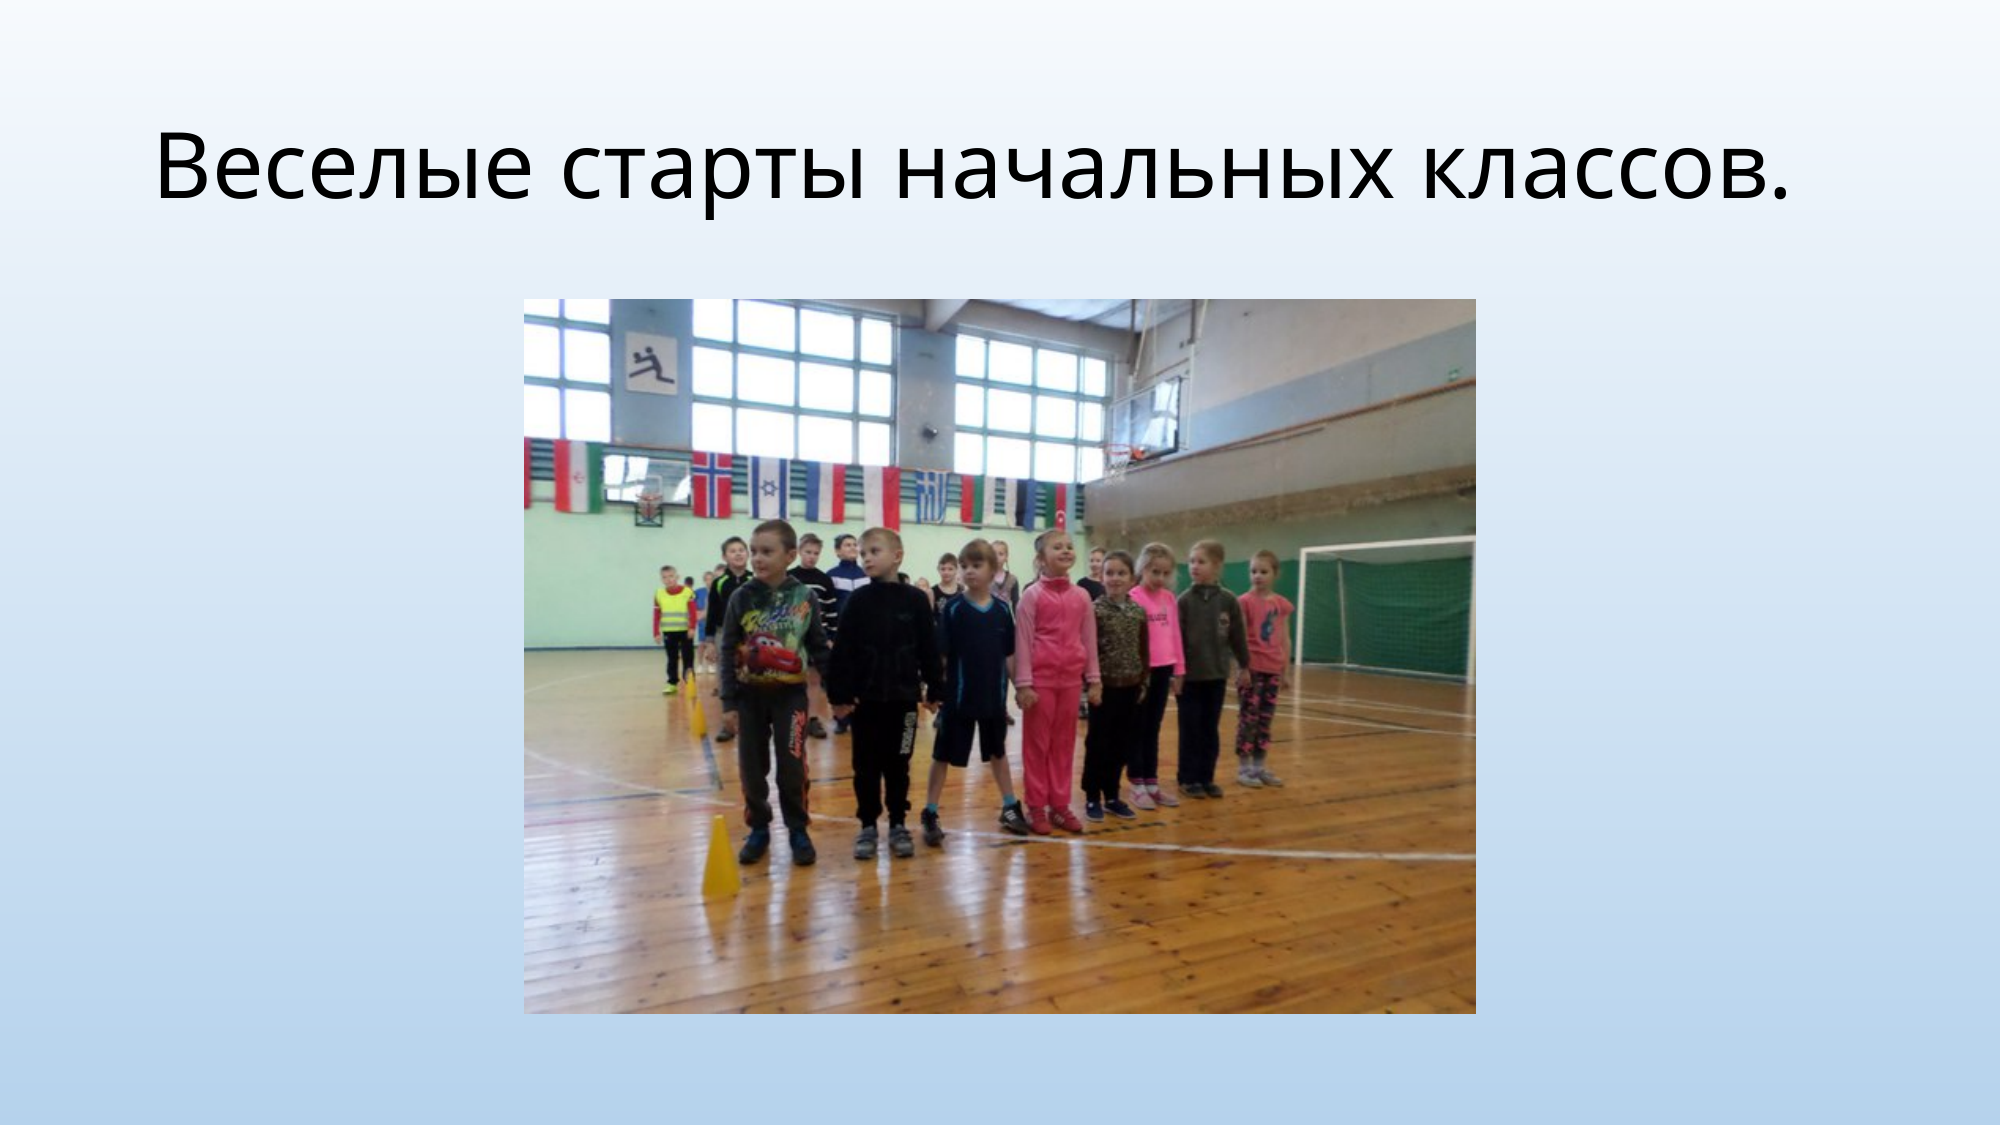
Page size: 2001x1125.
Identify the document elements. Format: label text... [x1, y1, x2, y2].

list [524, 299, 1476, 1014]
title Веселые старты начальных классов. [137, 59, 1863, 278]
